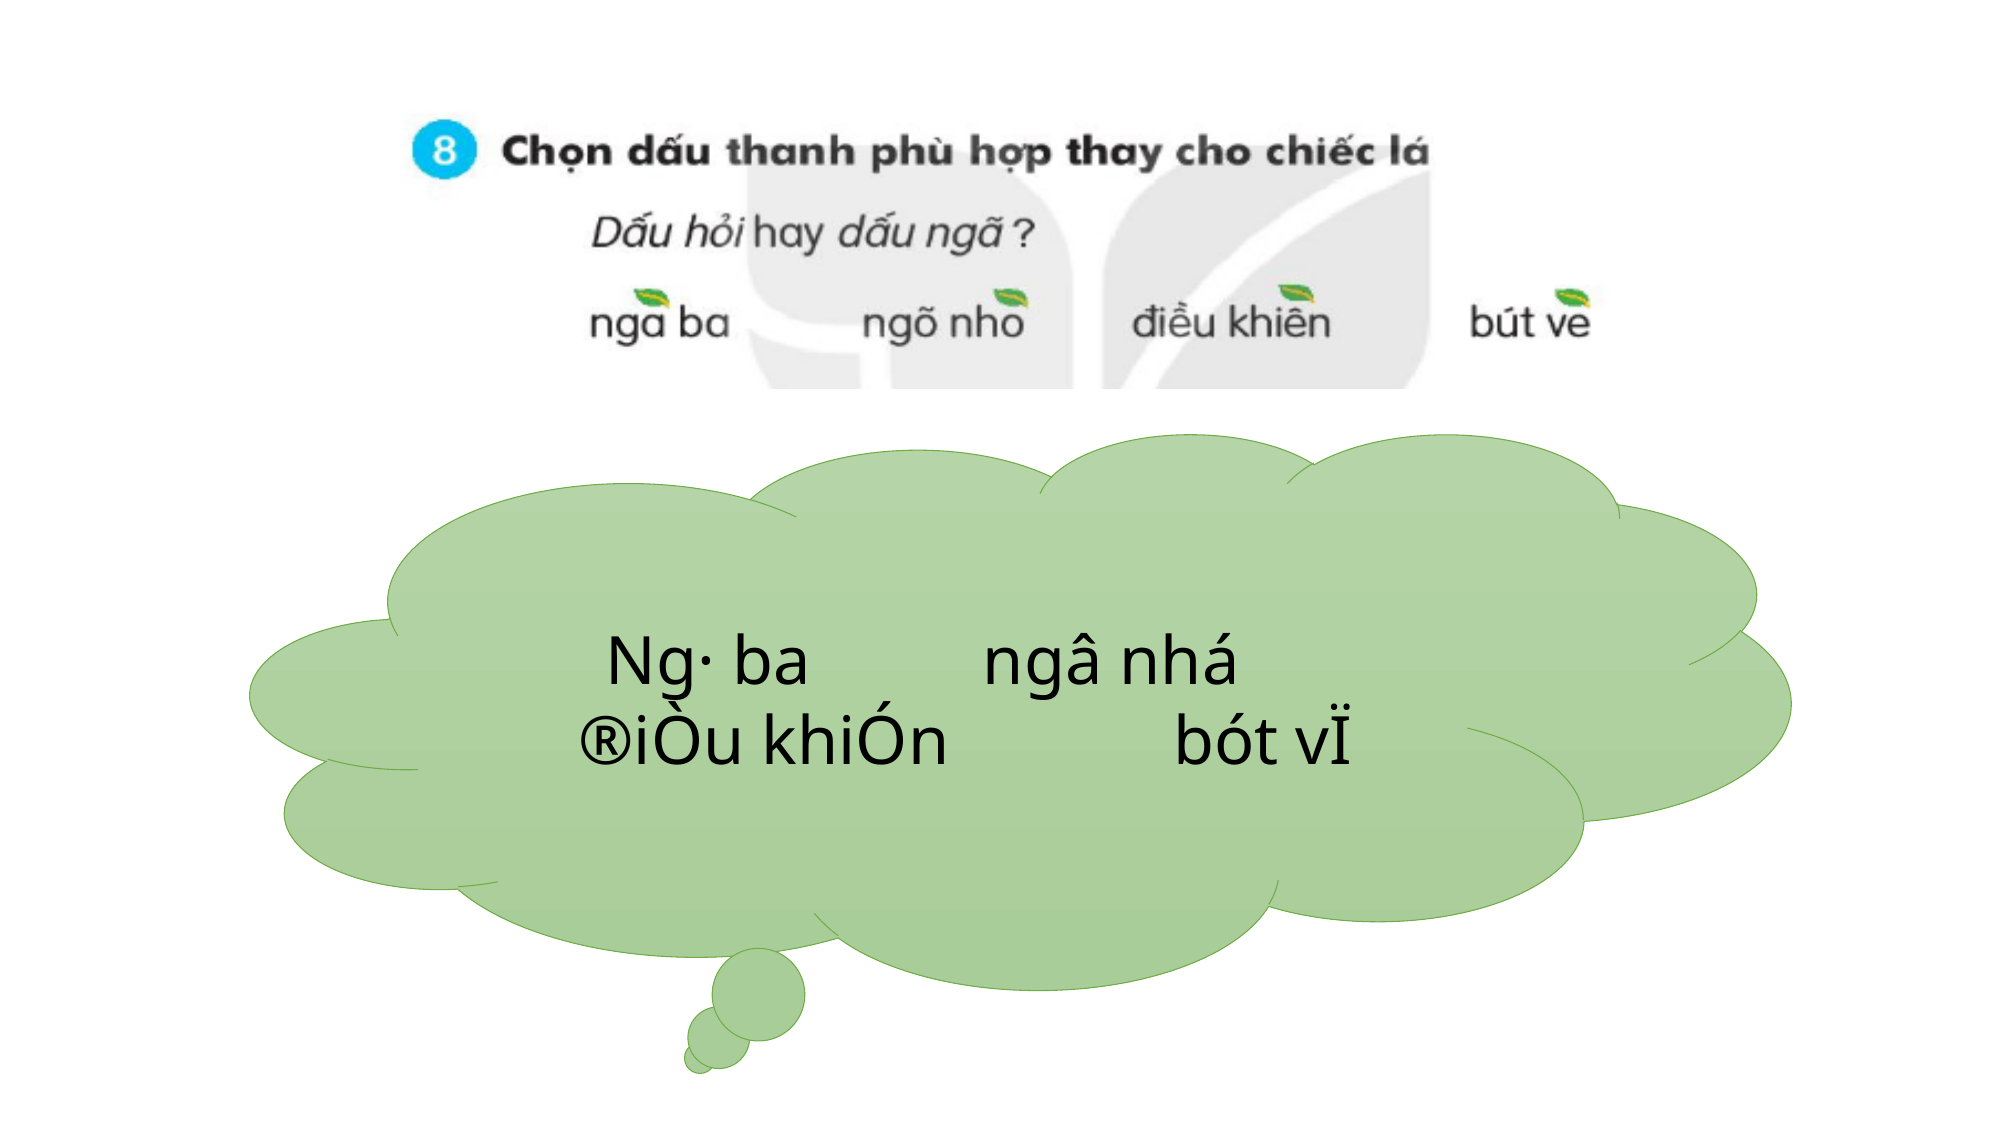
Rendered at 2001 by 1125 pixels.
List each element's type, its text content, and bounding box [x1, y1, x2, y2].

text_box Ng· ba ngâ nhá ®iÒu khiÓn bót vÏ [249, 434, 1792, 1074]
picture [307, 90, 1717, 389]
